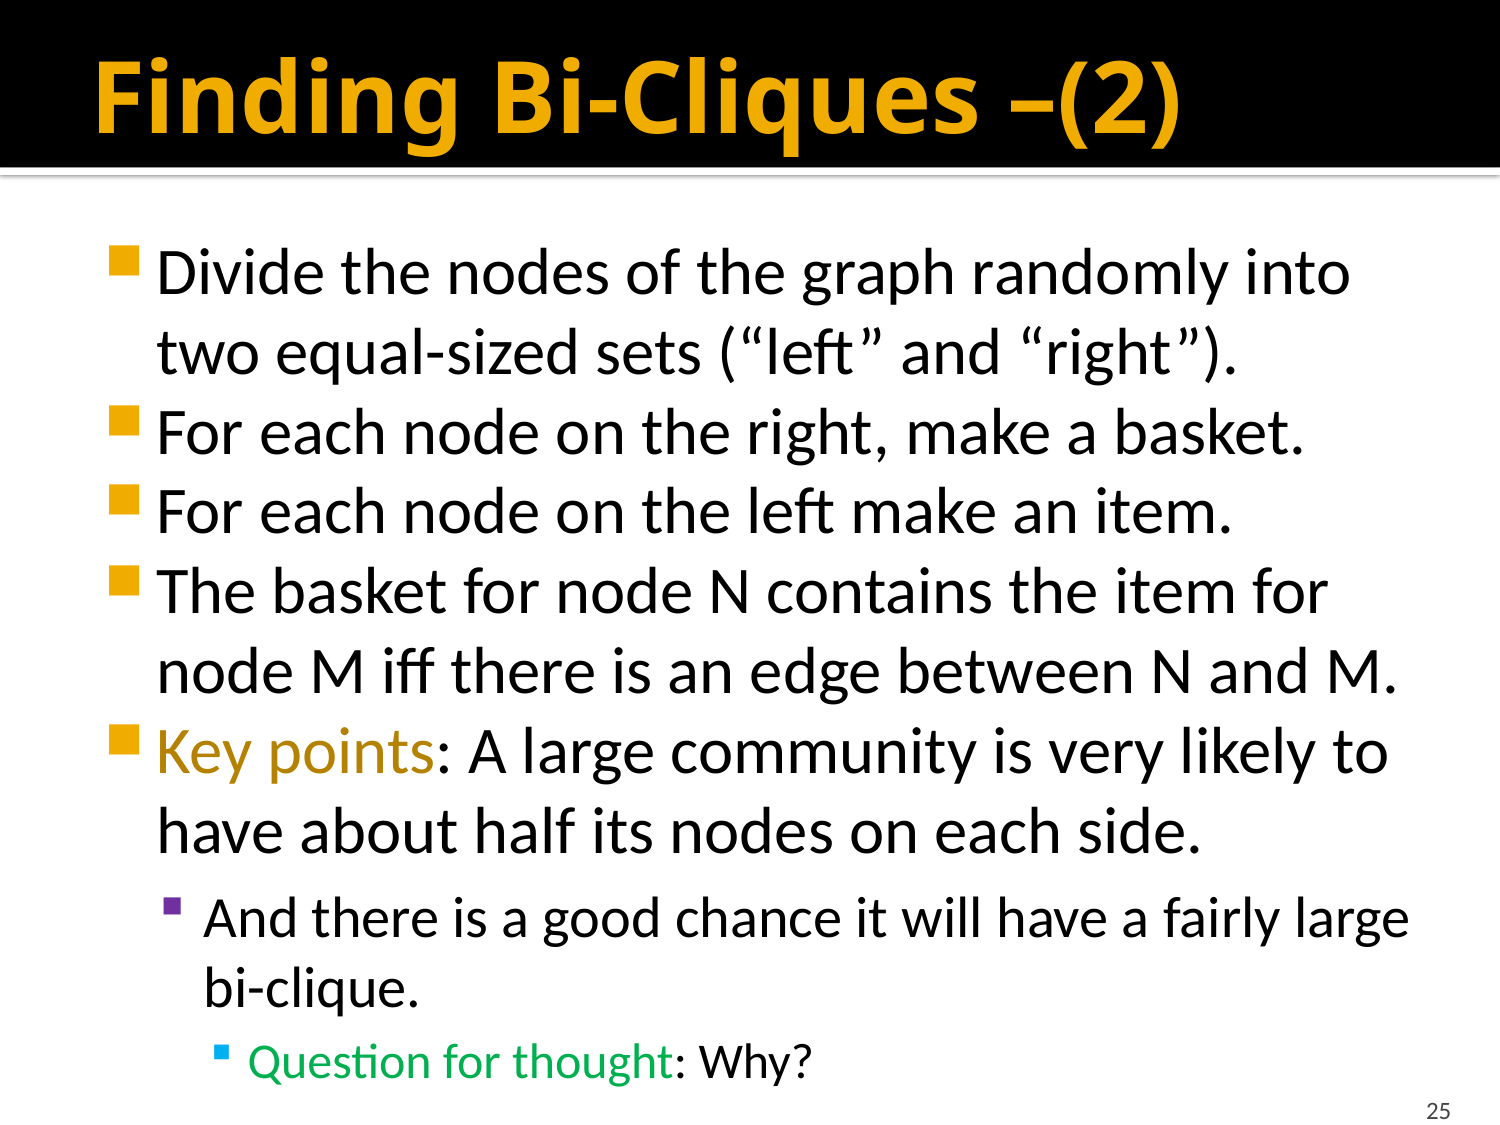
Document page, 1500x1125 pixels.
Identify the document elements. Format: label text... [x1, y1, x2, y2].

title Finding Bi-Cliques –(2) [75, 12, 1500, 175]
slide_number 25 [1345, 1080, 1467, 1125]
list Divide the nodes of the graph randomly into two equal-sized sets (“left” and “right”). For each node on the right, make a basket. For each node on the left make an item. The basket for node N contains the item for node M iff there is an edge between N and M. Key points: A large community is very likely to have about half its nodes on each side. And there is a good chance it will have a fairly large bi-clique. Question for thought: Why? [75, 212, 1475, 1125]
